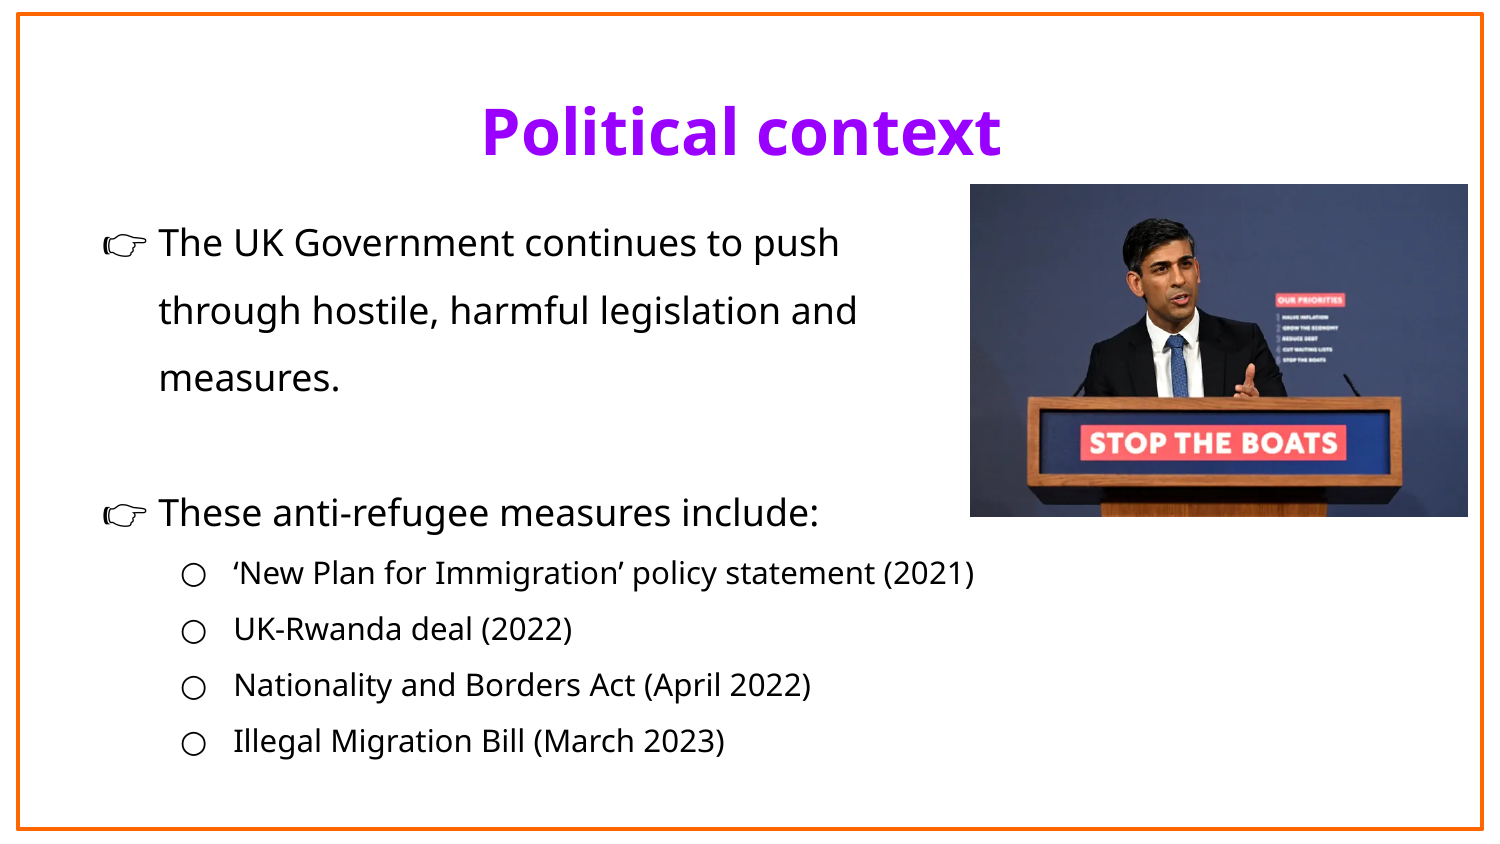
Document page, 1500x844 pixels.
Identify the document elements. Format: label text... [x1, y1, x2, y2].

text_box [17, 14, 1483, 830]
text_box Political context [68, 82, 1416, 183]
text_box The UK Government continues to push through hostile, harmful legislation and measures. These anti-refugee measures include: ‘New Plan for Immigration’ policy statement (2021) UK-Rwanda deal (2022) Nationality and Borders Act (April 2022) Illegal Migration Bill (March 2023) [68, 136, 1376, 830]
picture [969, 184, 1469, 518]
